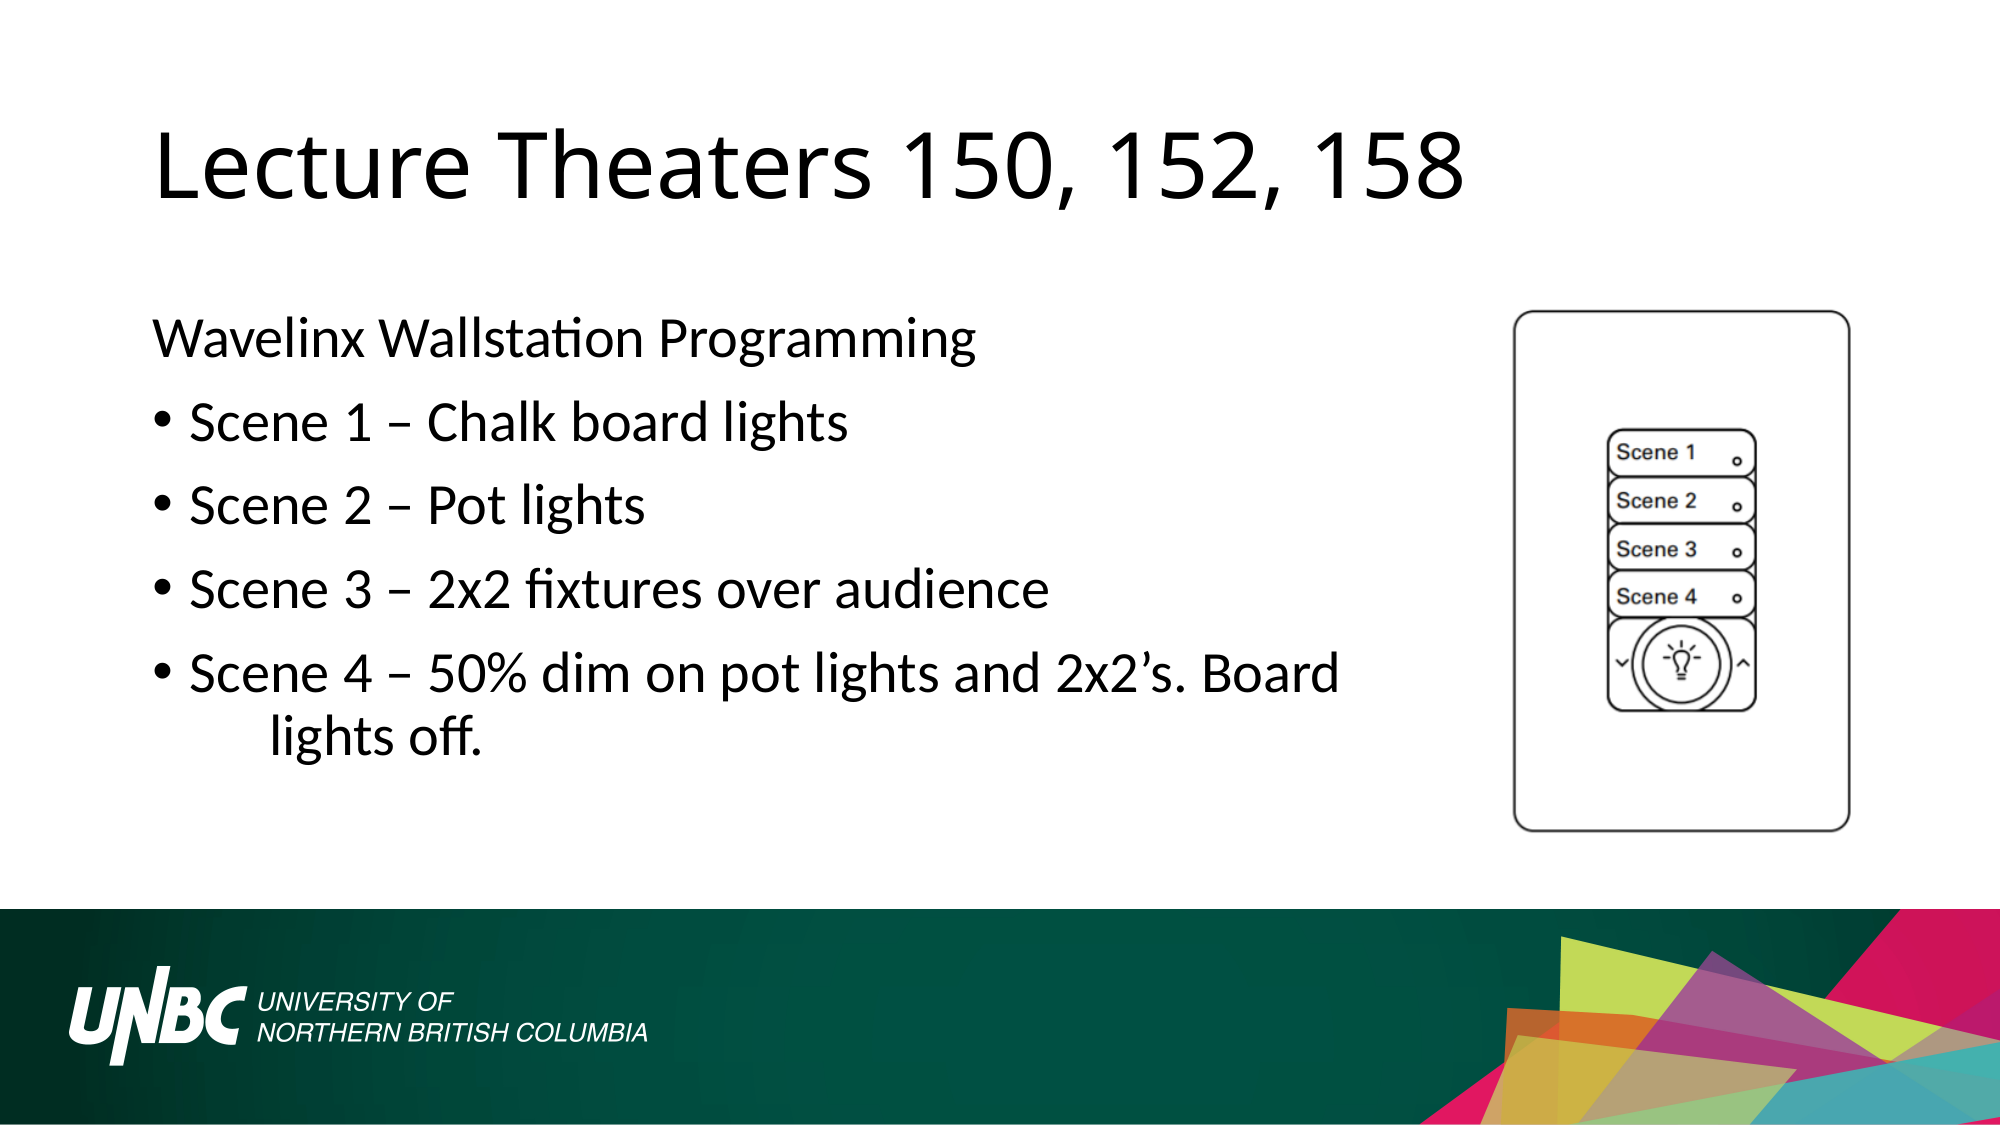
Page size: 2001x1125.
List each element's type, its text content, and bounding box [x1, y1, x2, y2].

picture [0, 909, 2000, 1125]
picture [1505, 299, 1863, 844]
title Lecture Theaters 150, 152, 158 [137, 59, 1863, 278]
list Wavelinx Wallstation Programming Scene 1 – Chalk board lights Scene 2 – Pot lights Scene 3 – 2x2 fixtures over audience Scene 4 – 50% dim on pot lights and 2x2’s. Board lights off. [137, 299, 1455, 886]
